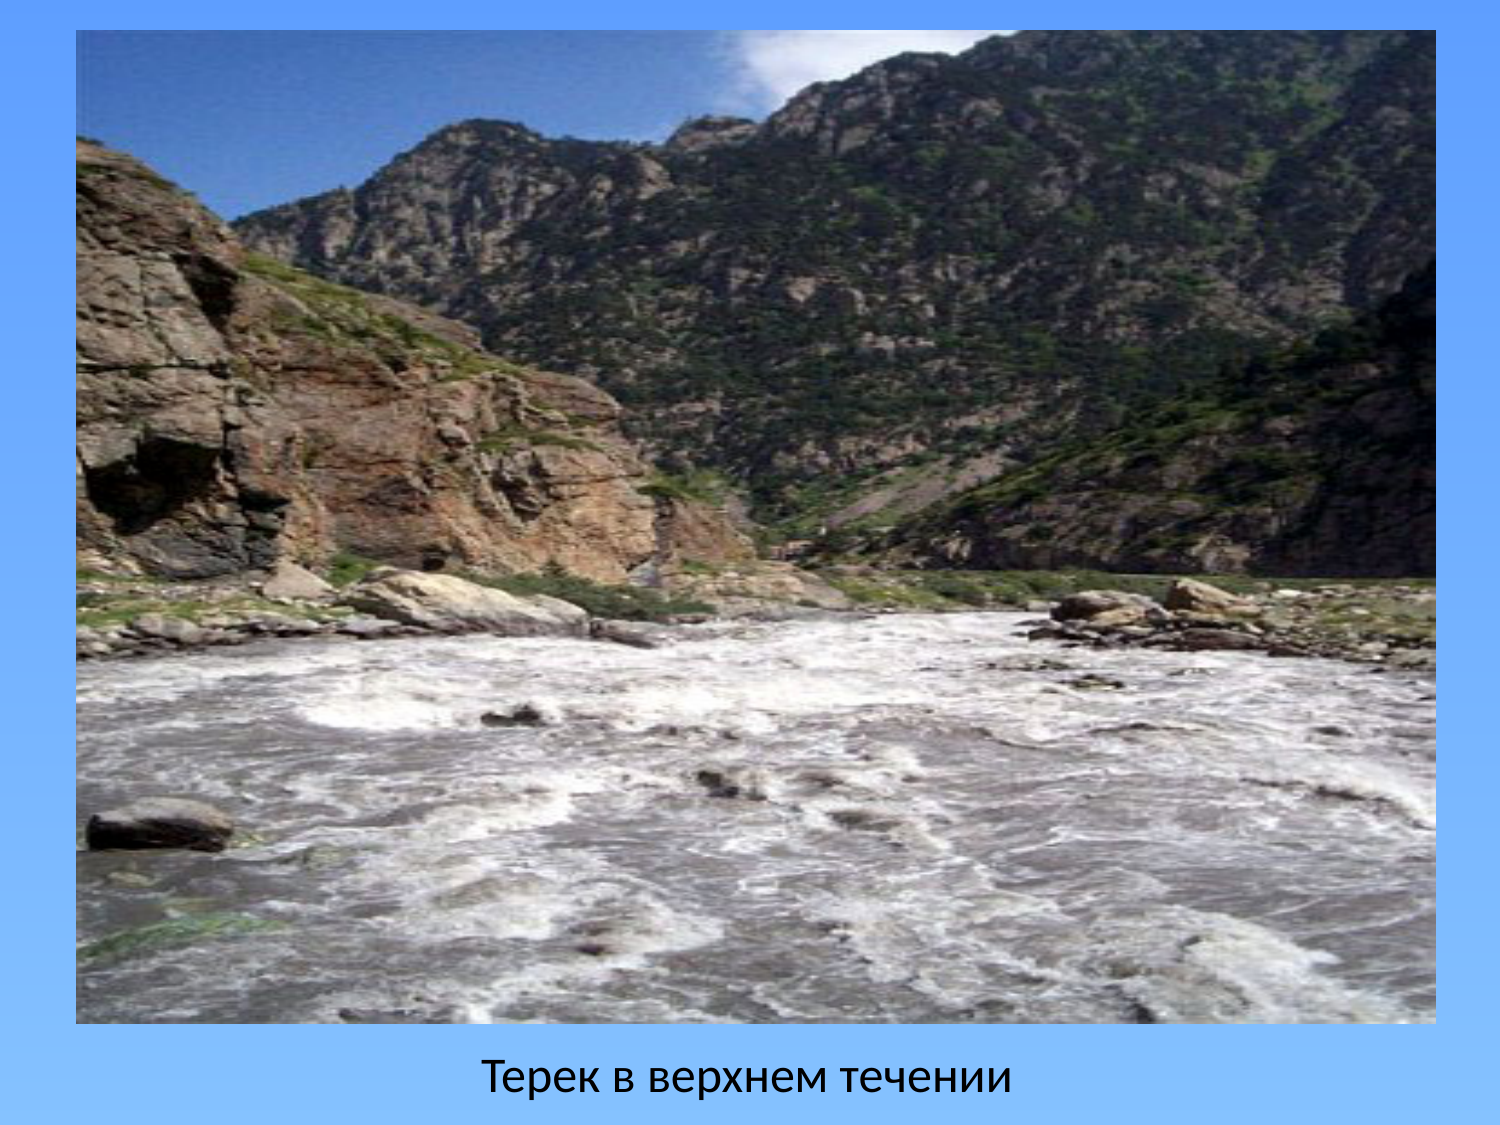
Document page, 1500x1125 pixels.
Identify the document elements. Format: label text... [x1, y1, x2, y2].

text_box Терек в верхнем течении [466, 1034, 1258, 1110]
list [76, 30, 1436, 1024]
